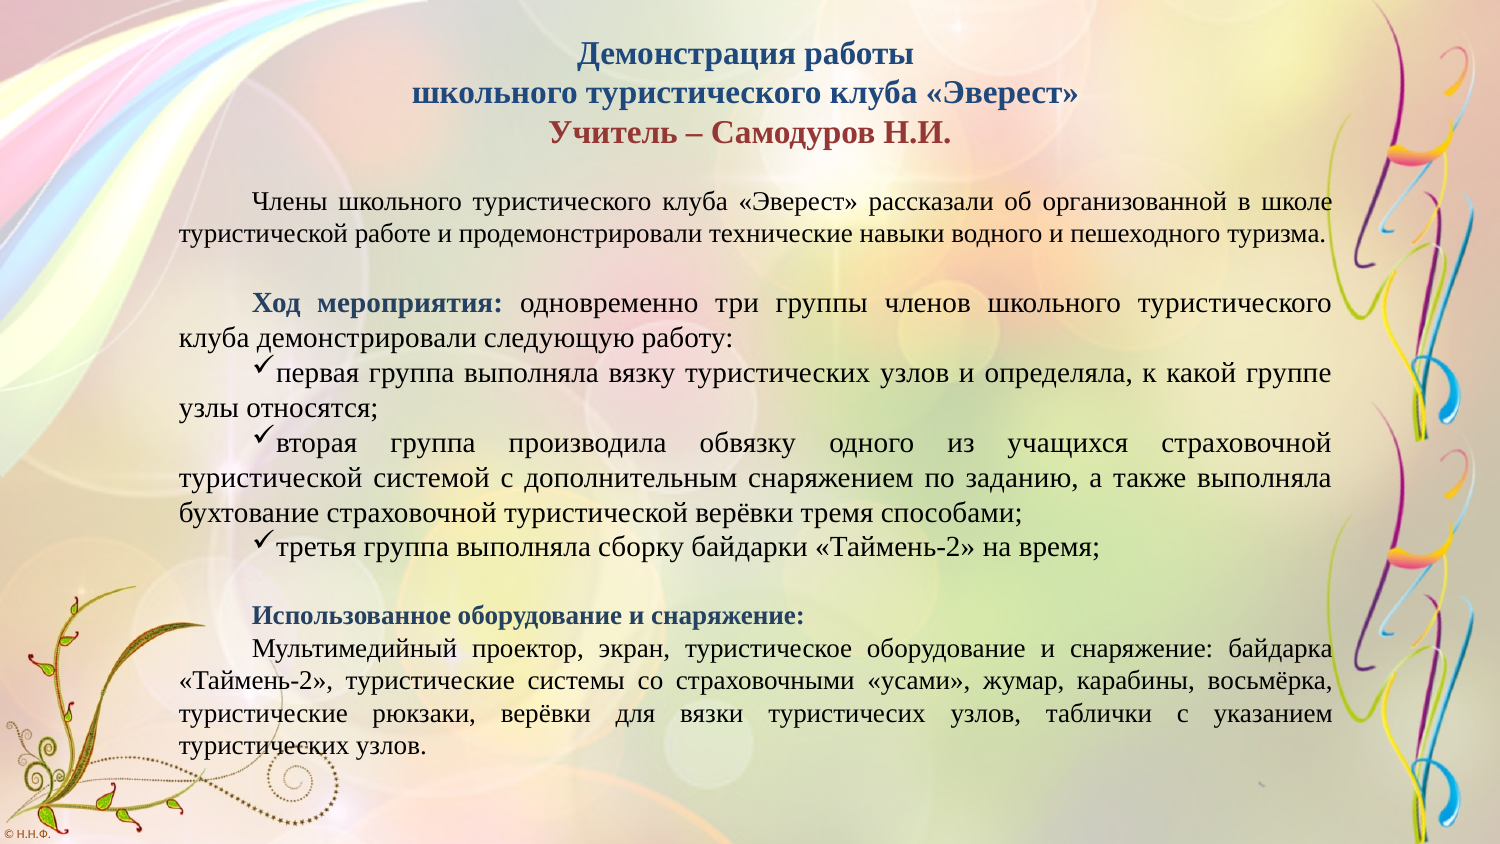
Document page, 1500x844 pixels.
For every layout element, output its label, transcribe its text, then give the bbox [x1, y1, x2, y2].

picture [0, 0, 1500, 844]
text_box Члены школьного туристического клуба «Эверест» рассказали об организованной в школе туристической работе и продемонстрировали технические навыки водного и пешеходного туризма. Ход мероприятия: одновременно три группы членов школьного туристического клуба демонстрировали следующую работу: первая группа выполняла вязку туристических узлов и определяла, к какой группе узлы относятся; вторая группа производила обвязку одного из учащихся страховочной туристической системой с дополнительным снаряжением по заданию, а также выполняла бухтование страховочной туристической верёвки тремя способами; третья группа выполняла сборку байдарки «Таймень-2» на время; Использованное оборудование и снаряжение: Мультимедийный проектор, экран, туристическое оборудование и снаряжение: байдарка «Таймень-2», туристические системы со страховочными «усами», жумар, карабины, восьмёрка, туристические рюкзаки, верёвки для вязки туристичесих узлов, таблички с указанием туристических узлов. [163, 175, 1348, 704]
text_box Демонстрация работы школьного туристического клуба «Эверест» Учитель – Самодуров Н.И. [234, 23, 1266, 158]
